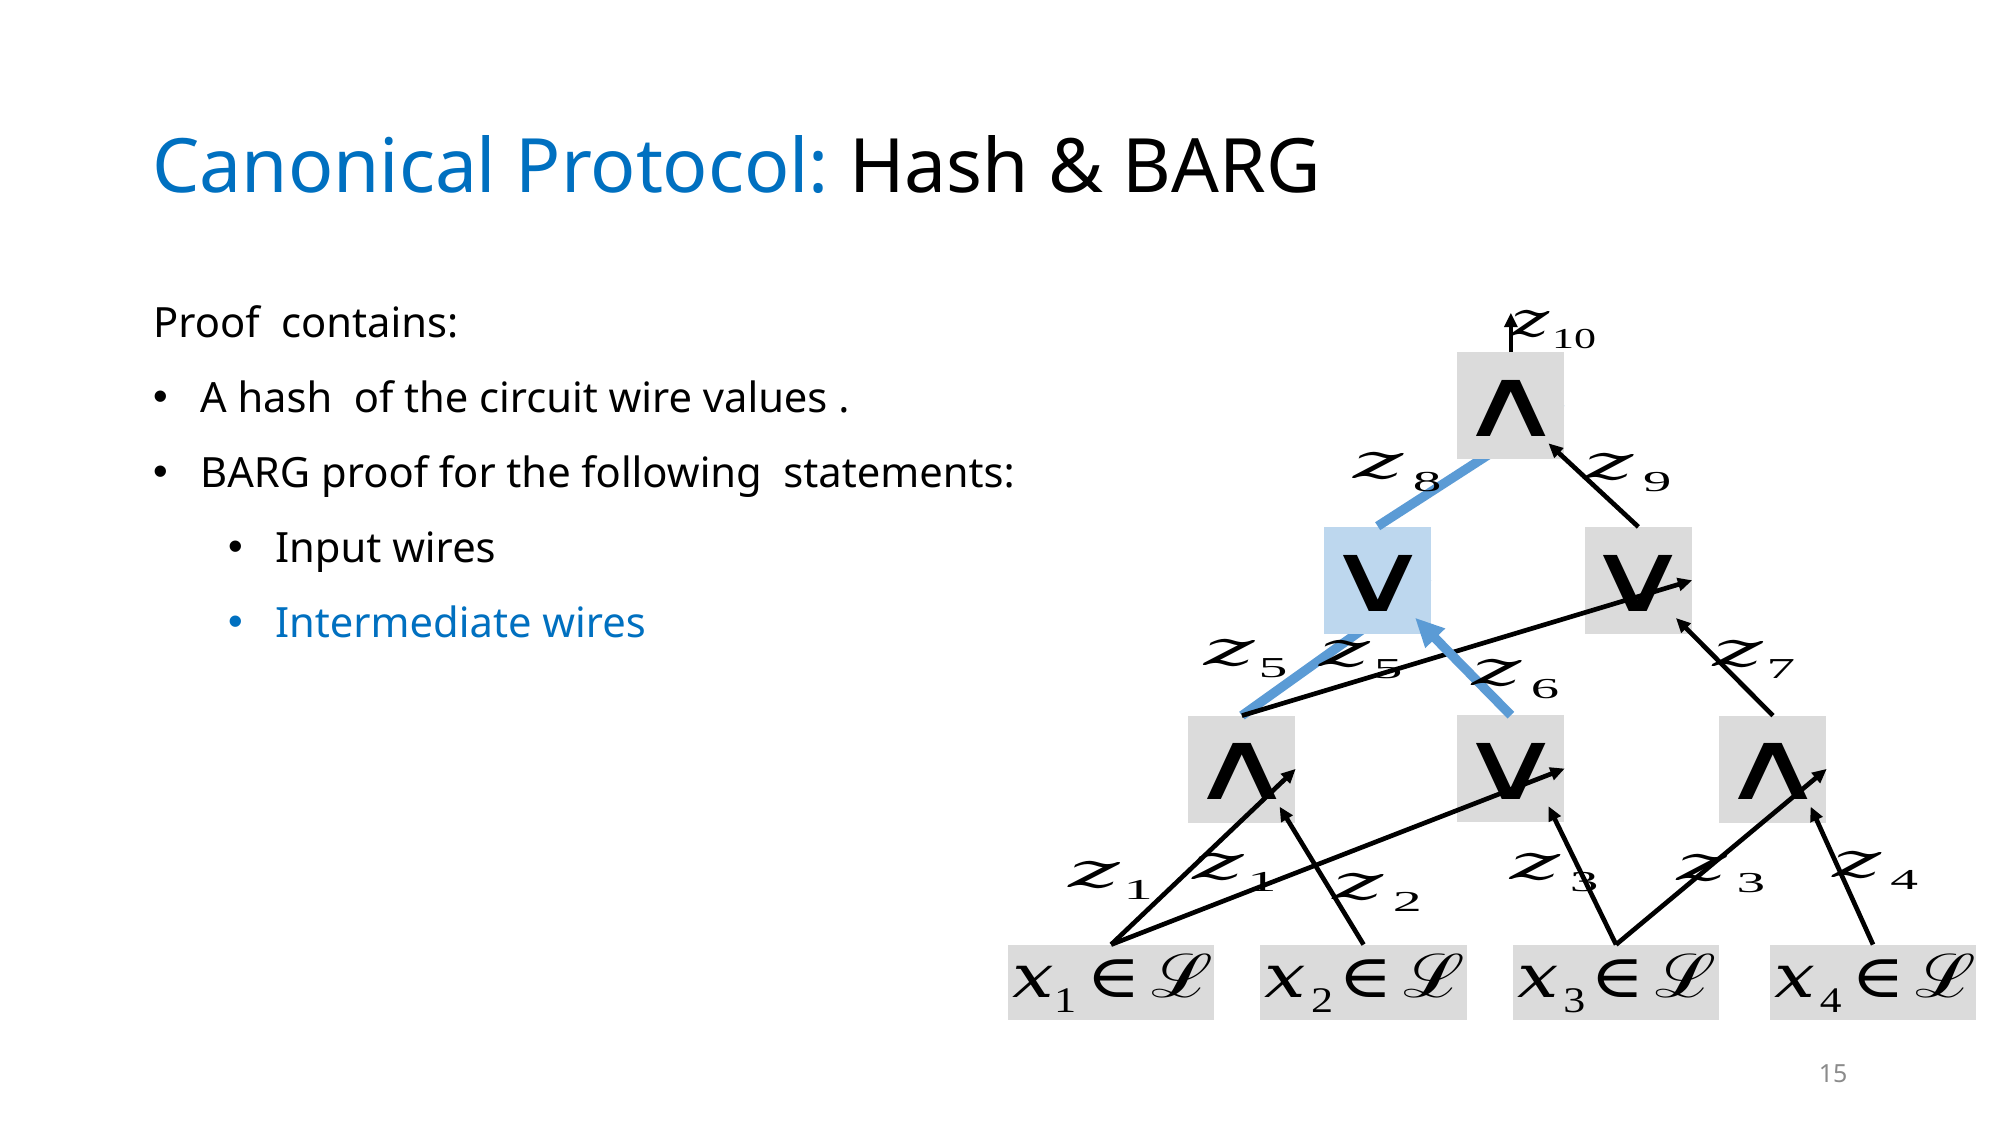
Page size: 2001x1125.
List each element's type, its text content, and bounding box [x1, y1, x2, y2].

title Canonical Protocol: Hash & BARG [137, 59, 1863, 278]
slide_number 15 [1412, 1042, 1863, 1103]
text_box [1007, 352, 1977, 1021]
